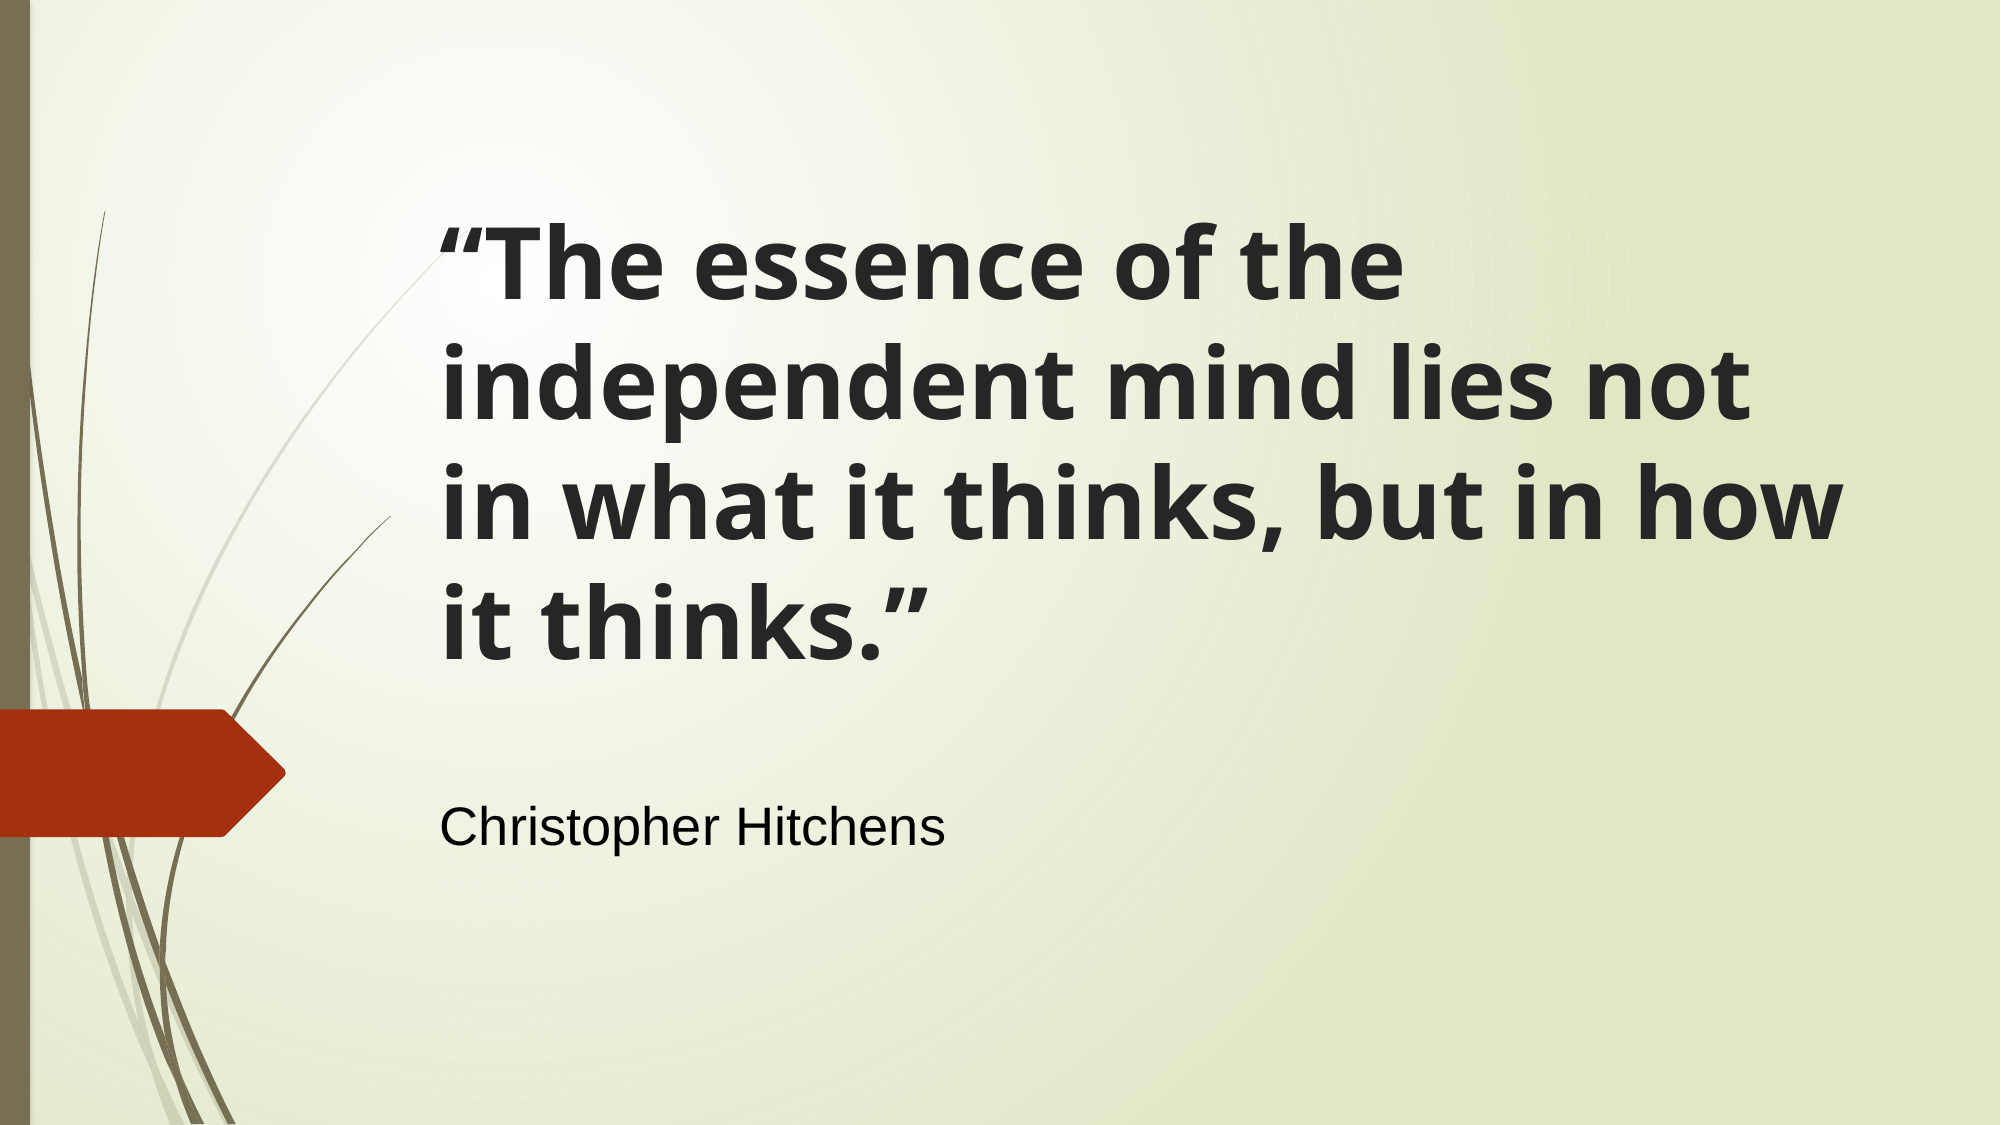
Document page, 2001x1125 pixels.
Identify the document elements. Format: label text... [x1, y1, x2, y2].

title “The essence of the independent mind lies not in what it thinks, but in how it thinks.” [424, 176, 1888, 687]
subtitle Christopher Hitchens [424, 783, 1888, 969]
